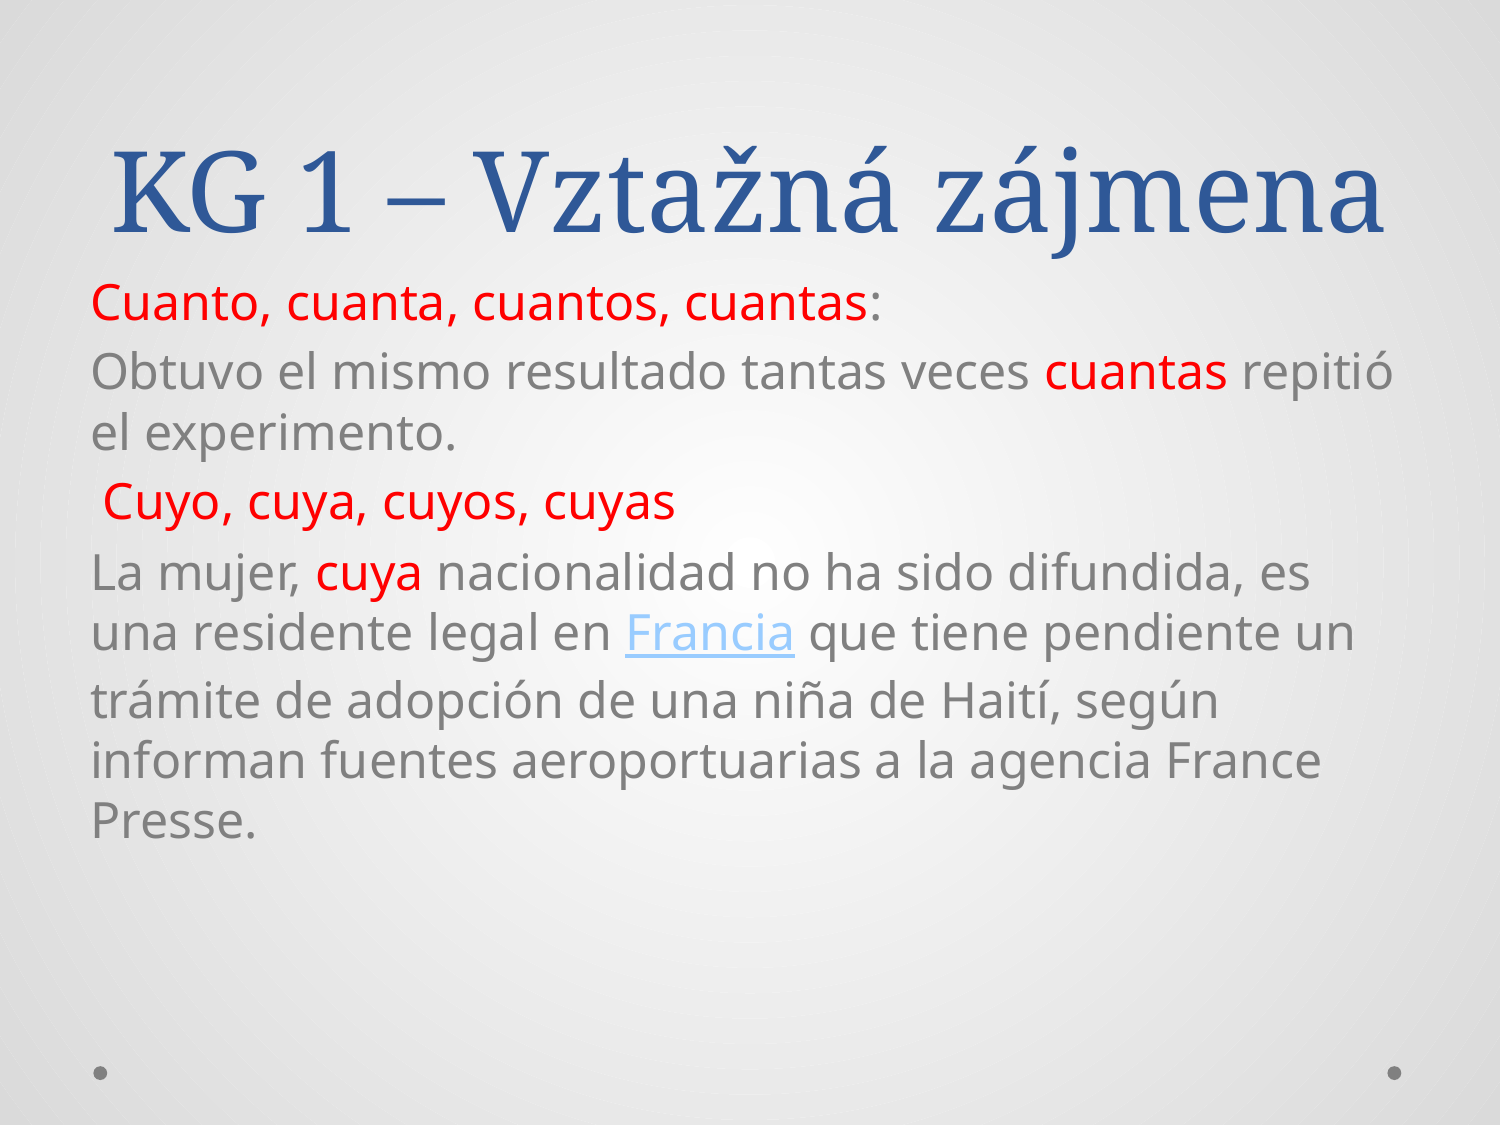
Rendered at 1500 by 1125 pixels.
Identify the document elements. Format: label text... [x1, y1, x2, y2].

title KG 1 – Vztažná zájmena [75, 0, 1425, 262]
list Cuanto, cuanta, cuantos, cuantas: Obtuvo el mismo resultado tantas veces cuantas repitió el experimento. Cuyo, cuya, cuyos, cuyas La mujer, cuya nacionalidad no ha sido difundida, es una residente legal en Francia que tiene pendiente un trámite de adopción de una niña de Haití, según informan fuentes aeroportuarias a la agencia France Presse. [75, 262, 1425, 1005]
